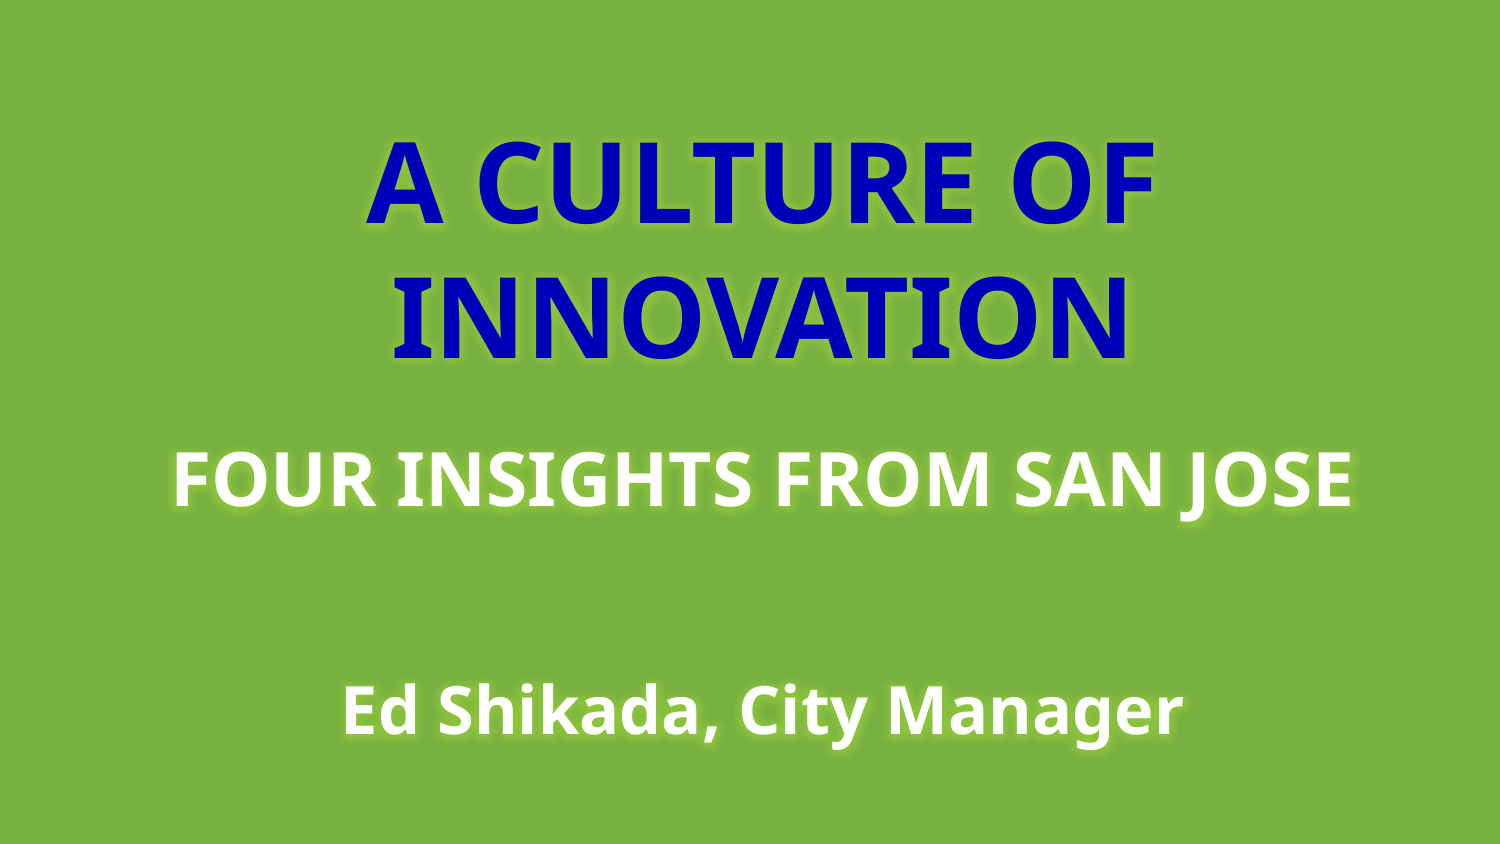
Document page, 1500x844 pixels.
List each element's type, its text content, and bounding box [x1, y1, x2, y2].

text_box A CULTURE OF INNOVATION FOUR INSIGHTS FROM SAN JOSE Ed Shikada, City Manager [12, 103, 1500, 755]
